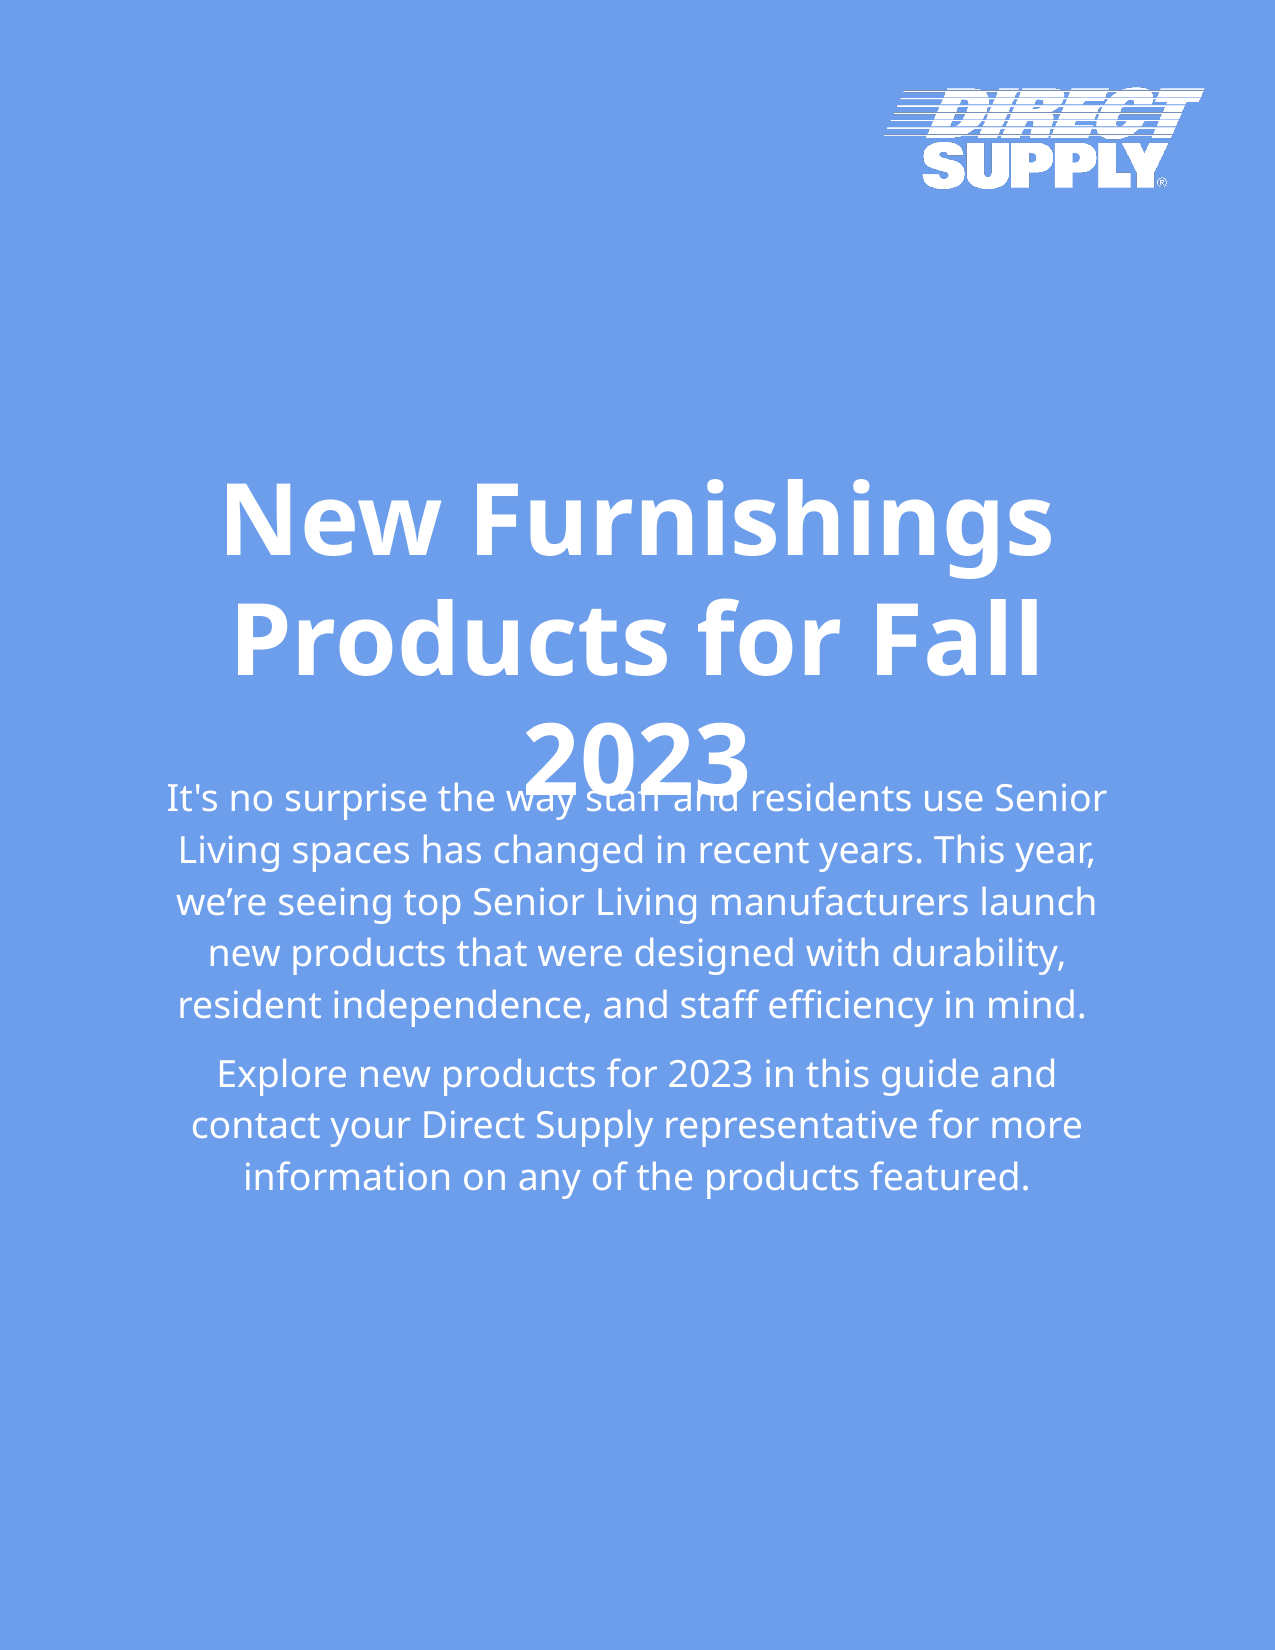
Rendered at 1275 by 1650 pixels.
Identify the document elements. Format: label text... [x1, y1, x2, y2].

picture [867, 57, 1221, 218]
text_box It's no surprise the way staff and residents use Senior Living spaces has changed in recent years. This year, we’re seeing top Senior Living manufacturers launch new products that were designed with durability, resident independence, and staff efficiency in mind. Explore new products for 2023 in this guide and contact your Direct Supply representative for more information on any of the products featured. [136, 752, 1139, 1154]
text_box New Furnishings Products for Fall 2023 [100, 440, 1175, 584]
